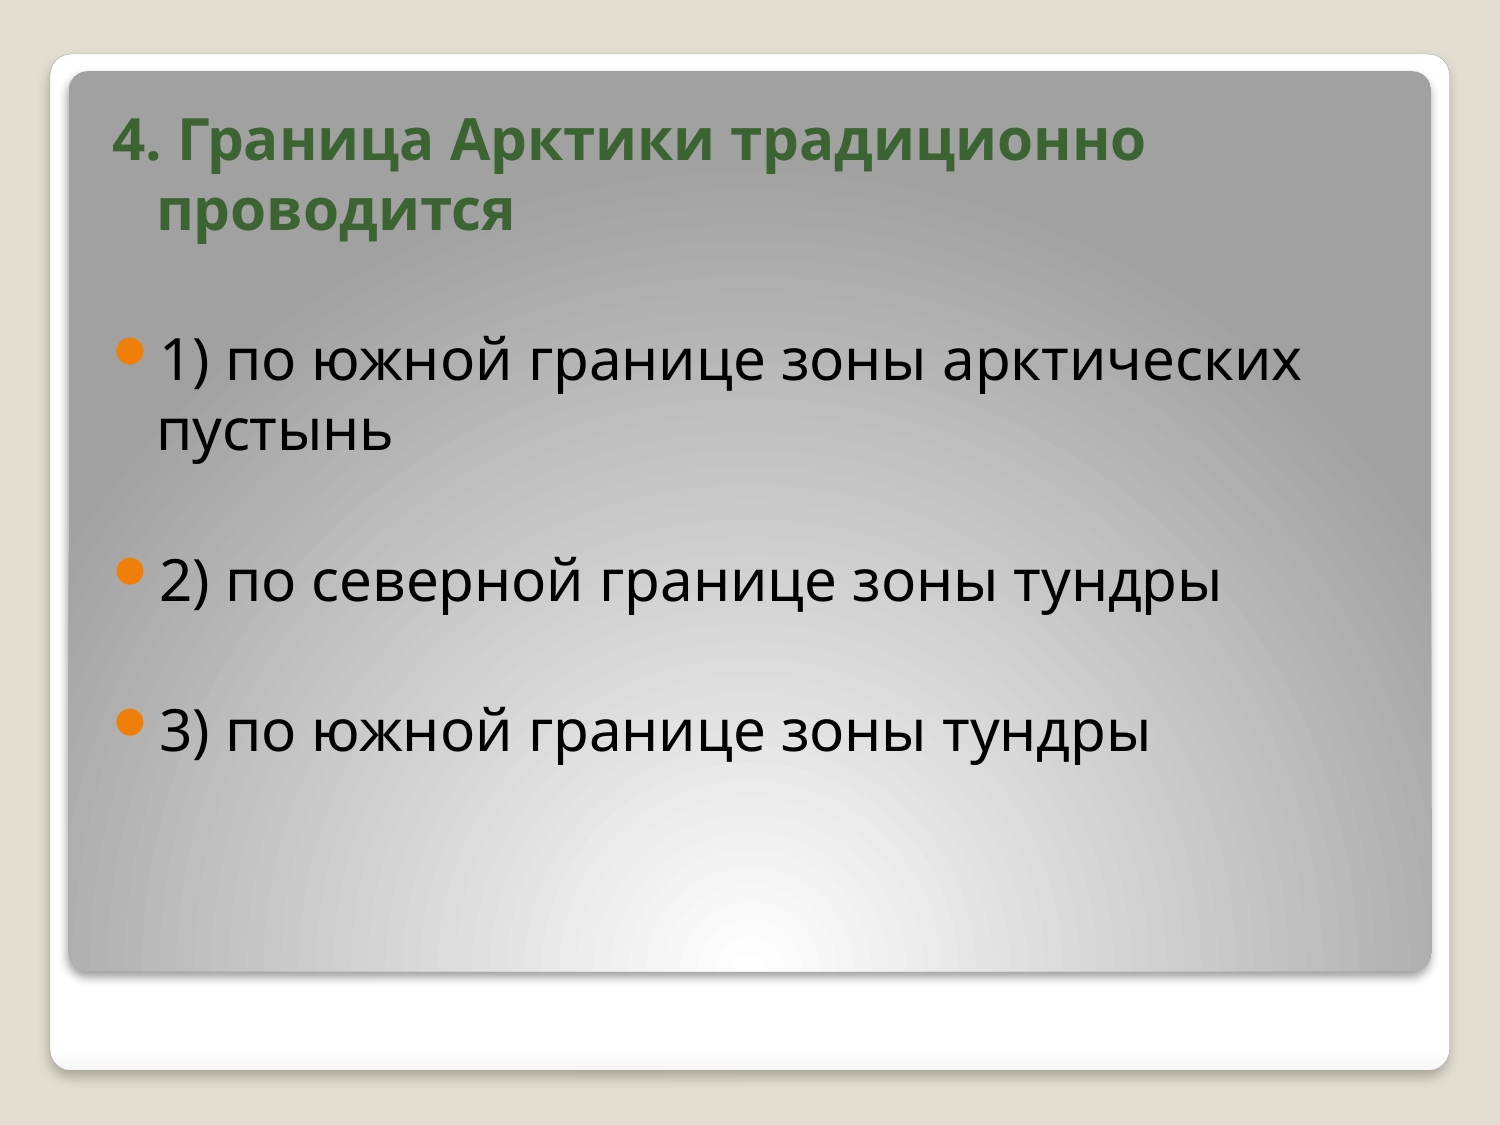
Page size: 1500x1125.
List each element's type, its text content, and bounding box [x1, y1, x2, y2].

list 4. Граница Арктики традиционно проводится 1) по южной границе зоны арктических пустынь 2) по северной границе зоны тундры 3) по южной границе зоны тундры [82, 86, 1425, 976]
